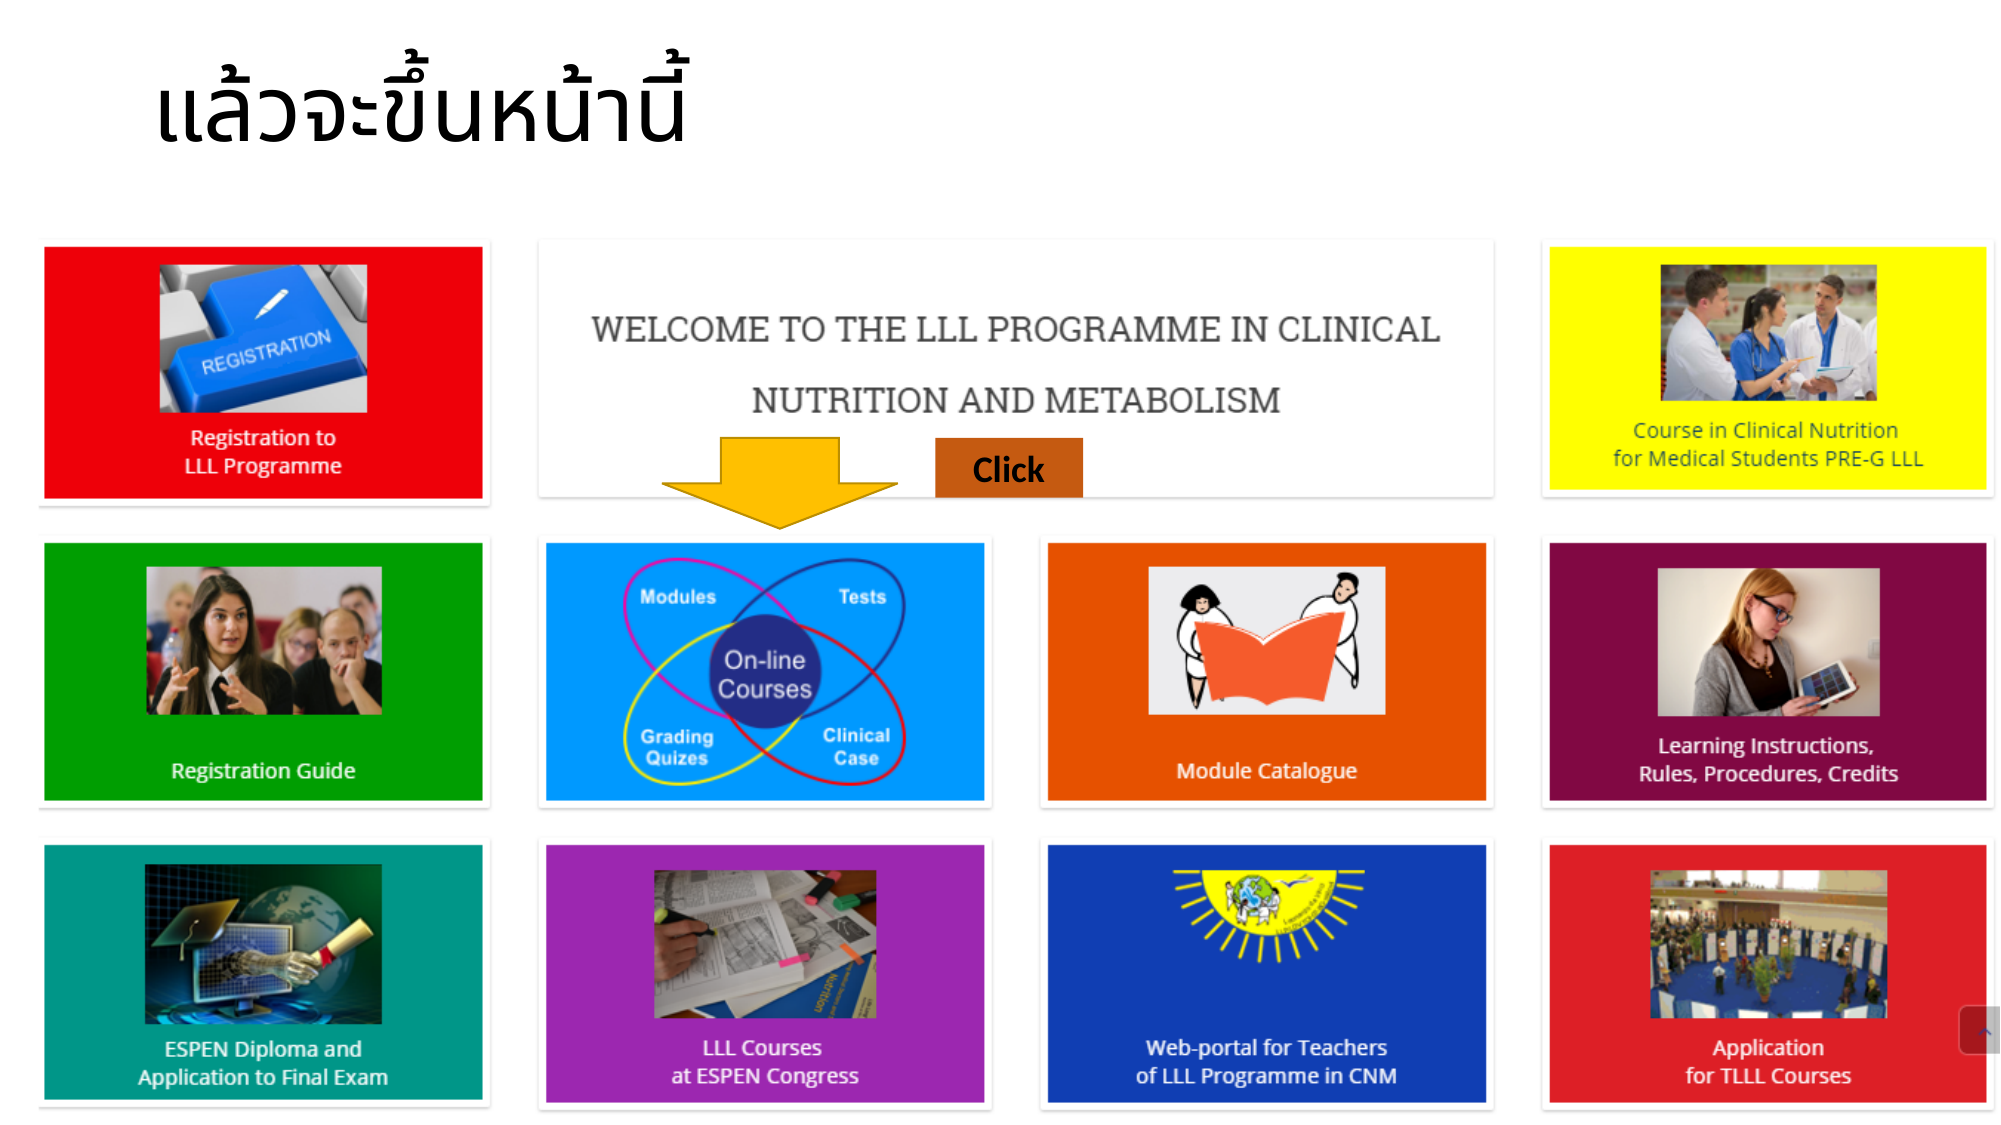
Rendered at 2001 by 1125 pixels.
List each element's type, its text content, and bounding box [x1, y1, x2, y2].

title แล้วจะขึ้นหน้านี้ [137, 3, 1863, 220]
picture [38, 220, 2000, 1125]
